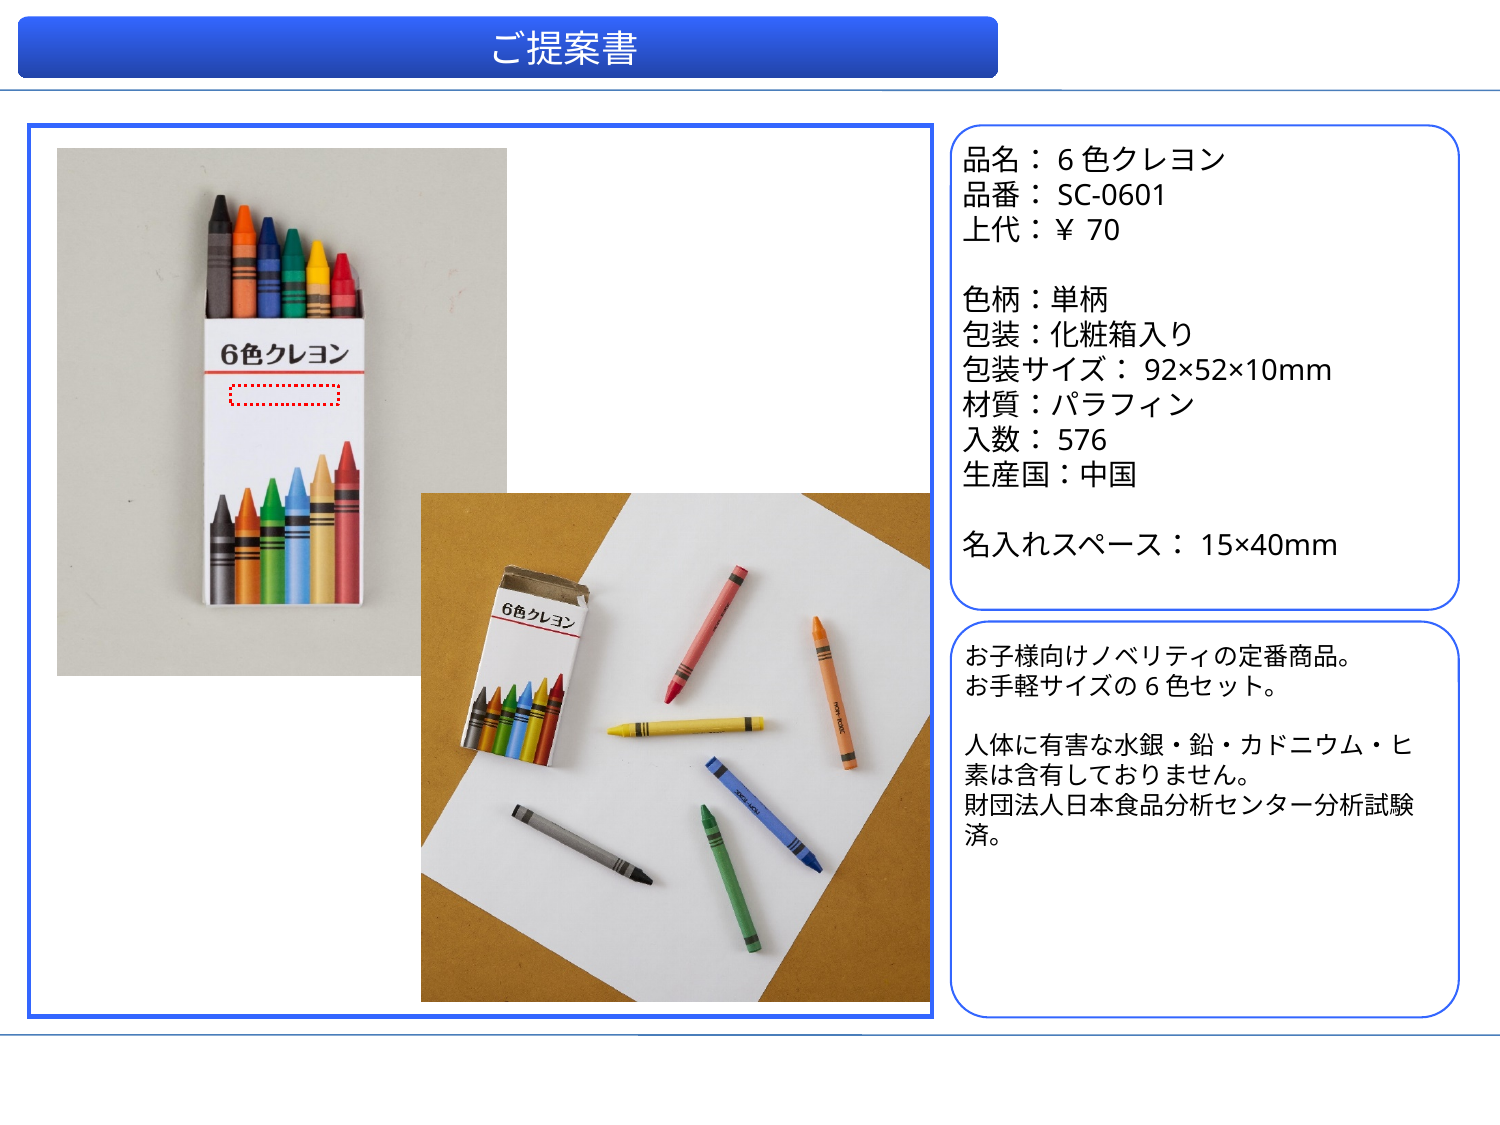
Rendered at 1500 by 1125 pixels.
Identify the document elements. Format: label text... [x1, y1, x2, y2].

text_box ご提案書 [17, 16, 998, 79]
text_box [29, 125, 932, 1017]
text_box お子様向けノベリティの定番商品。 お手軽サイズの6色セット。 人体に有害な水銀・鉛・カドニウム・ヒ素は含有しておりません。 財団法人日本食品分析センター分析試験済。 [950, 621, 1459, 1018]
picture [57, 148, 930, 1003]
text_box 品名：6色クレヨン 品番：SC-0601 上代：￥70 色柄：単柄 包装：化粧箱入り 包装サイズ：92×52×10mm 材質：パラフィン 入数：576 生産国：中国 名入れスペース：15×40mm [950, 125, 1459, 610]
